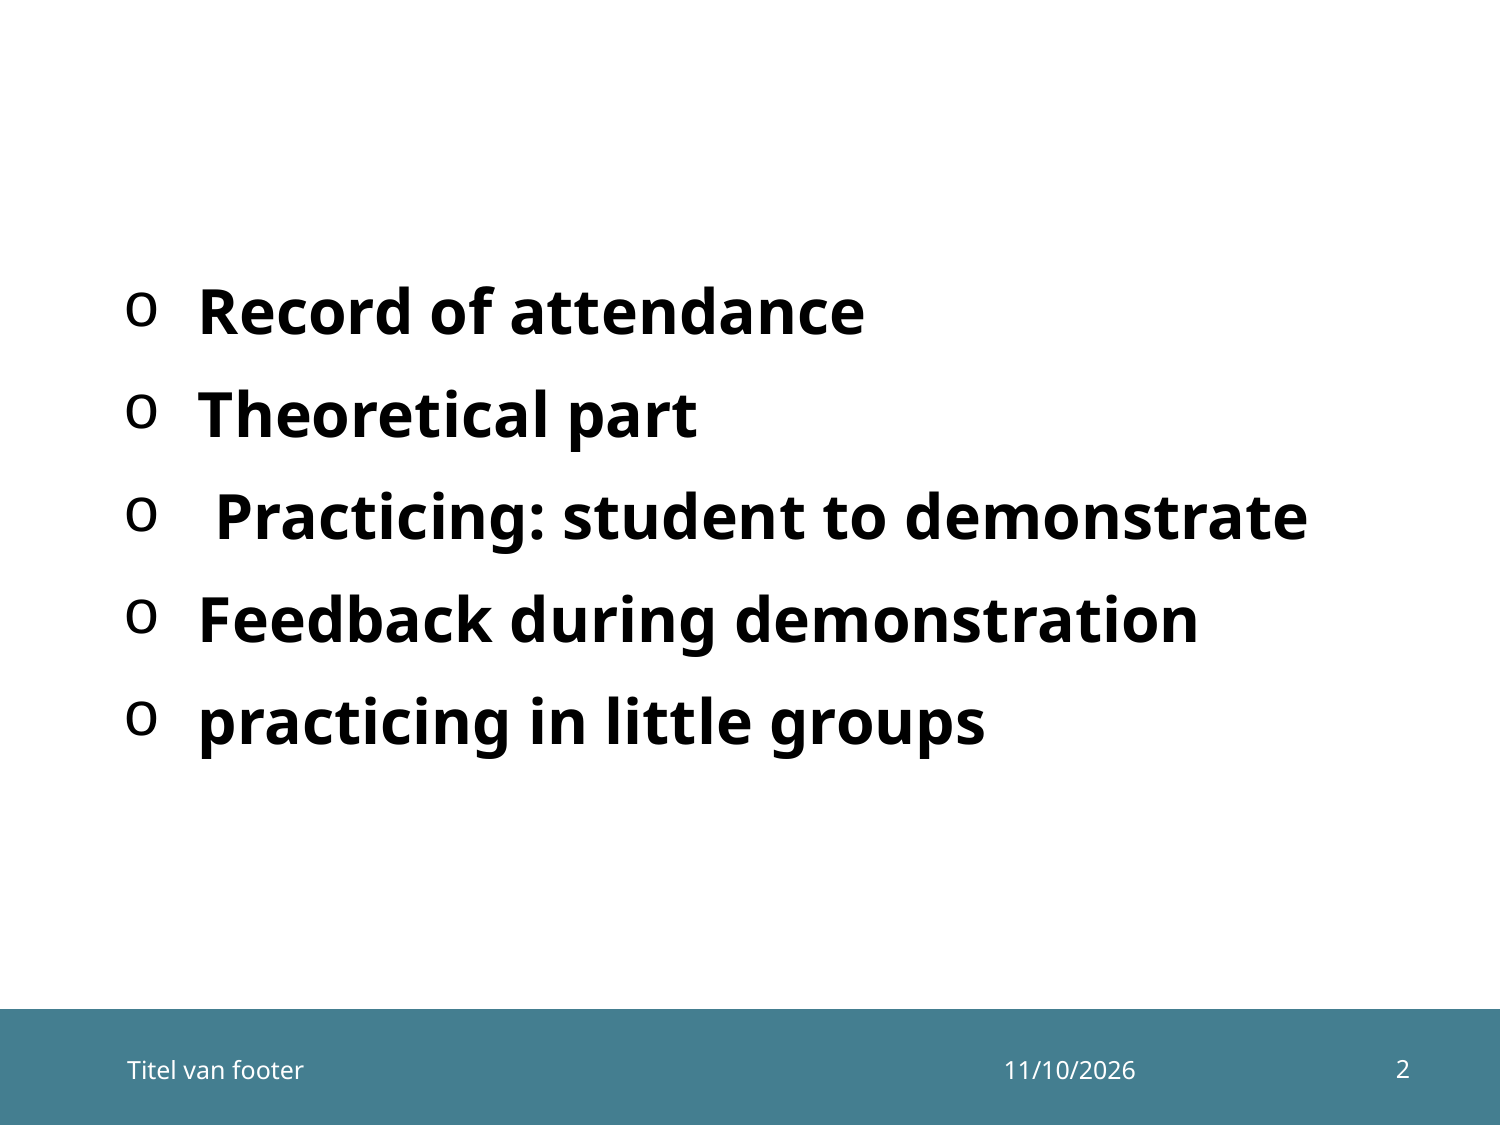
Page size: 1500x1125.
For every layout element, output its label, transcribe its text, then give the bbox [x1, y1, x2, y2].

list Record of attendance Theoretical part Practicing: student to demonstrate Feedback during demonstration practicing in little groups [107, 249, 1425, 993]
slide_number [988, 1041, 1339, 1102]
slide_number 2 [1338, 1040, 1425, 1101]
footer Titel van footer [112, 1041, 981, 1102]
